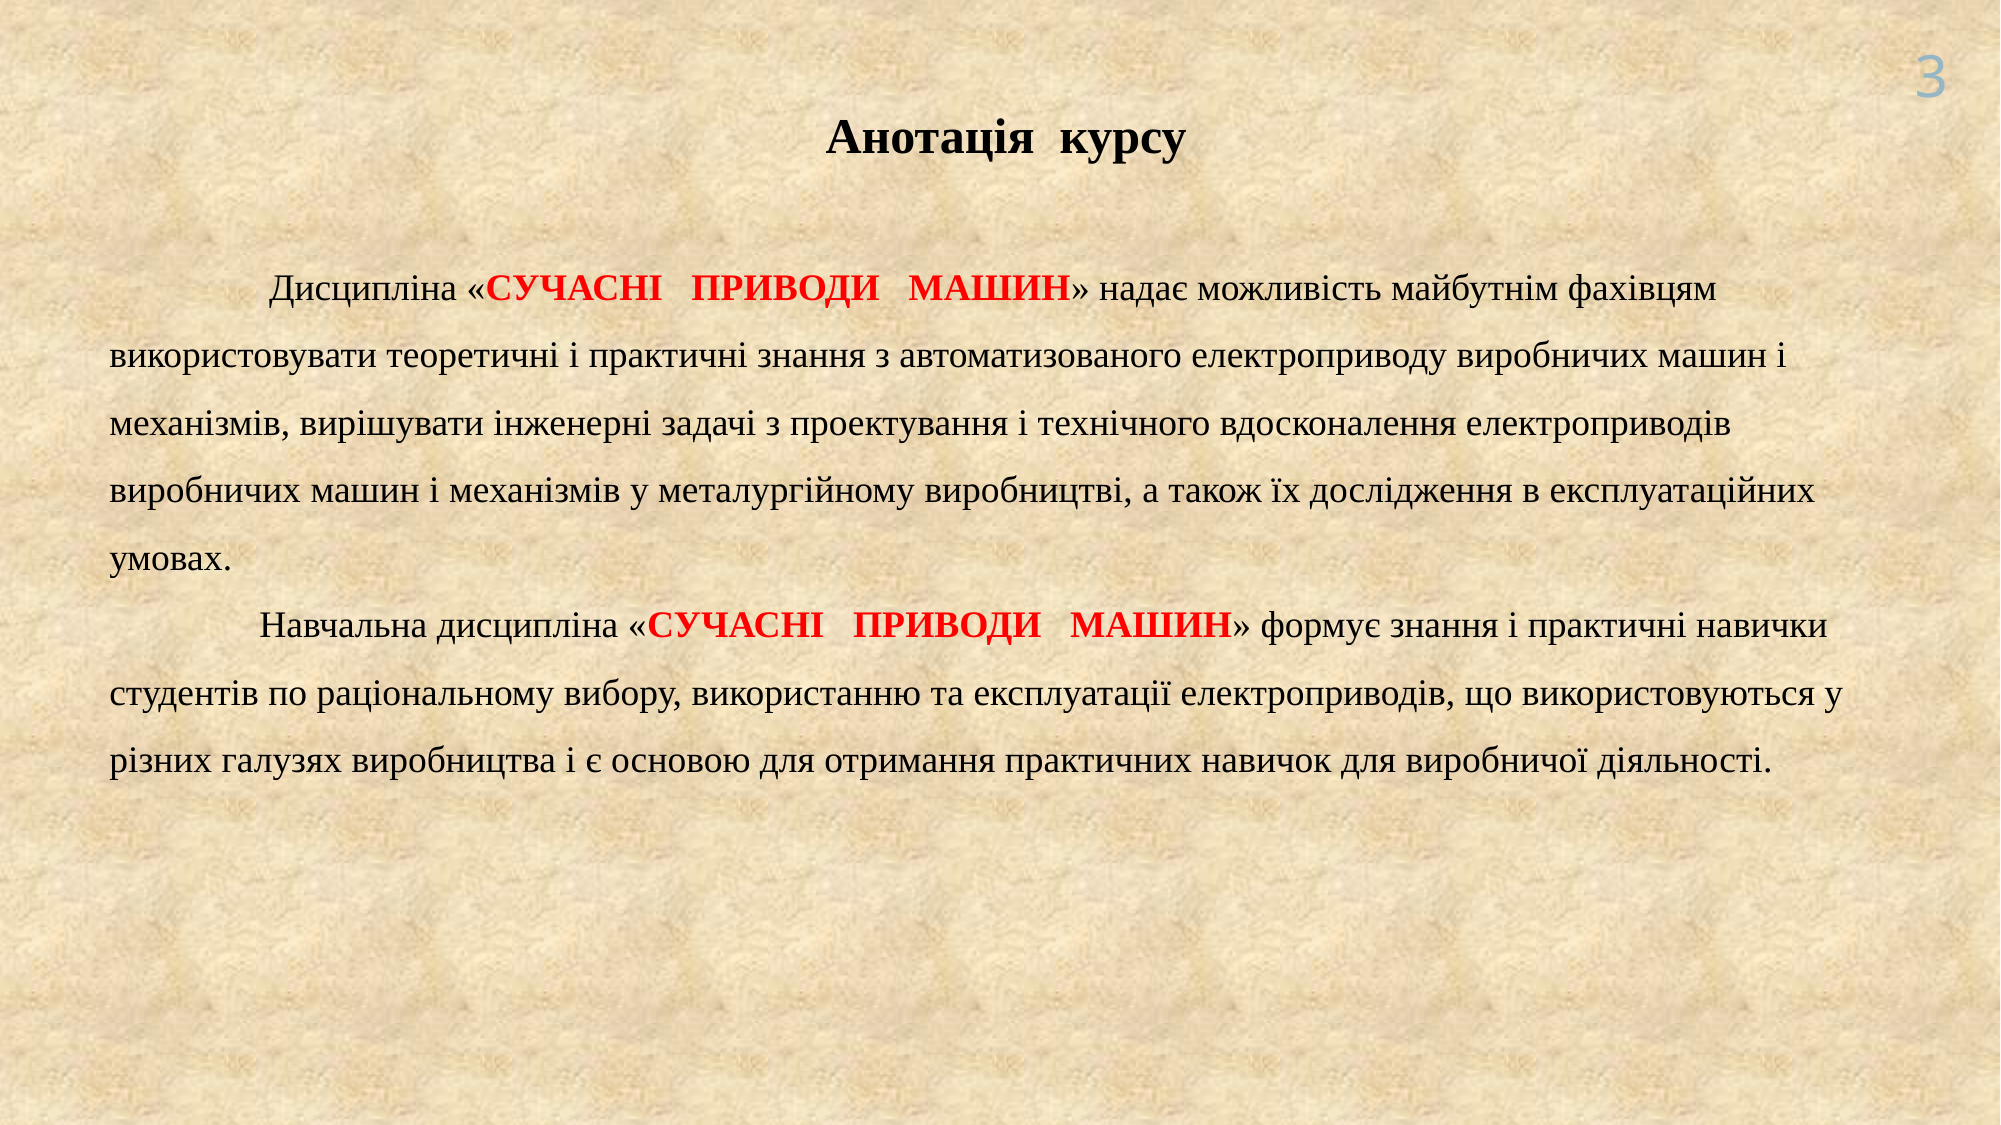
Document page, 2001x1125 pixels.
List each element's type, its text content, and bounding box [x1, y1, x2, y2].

picture [0, 0, 2001, 1125]
text_box Анотація курсу [594, 96, 1418, 172]
slide_number 3 [1862, 0, 2000, 126]
text_box [6, 28, 1940, 195]
text_box Дисципліна «СУЧАСНІ ПРИВОДИ МАШИН» надає можливість майбутнім фахівцям використовувати теоретичні і практичні знання з автоматизованого електроприводу виробничих машин і механізмів, вирішувати інженерні задачі з проектування і технічного вдосконалення електроприводів виробничих машин і механізмів у металургійному виробництві, а також їх дослідження в експлуатаційних умовах. Навчальна дисципліна «СУЧАСНІ ПРИВОДИ МАШИН» формує знання і практичні навички студентів по раціональному вибору, використанню та експлуатації електроприводів, що використовуються у різних галузях виробництва і є основою для отримання практичних навичок для виробничої діяльності. [94, 232, 1881, 788]
